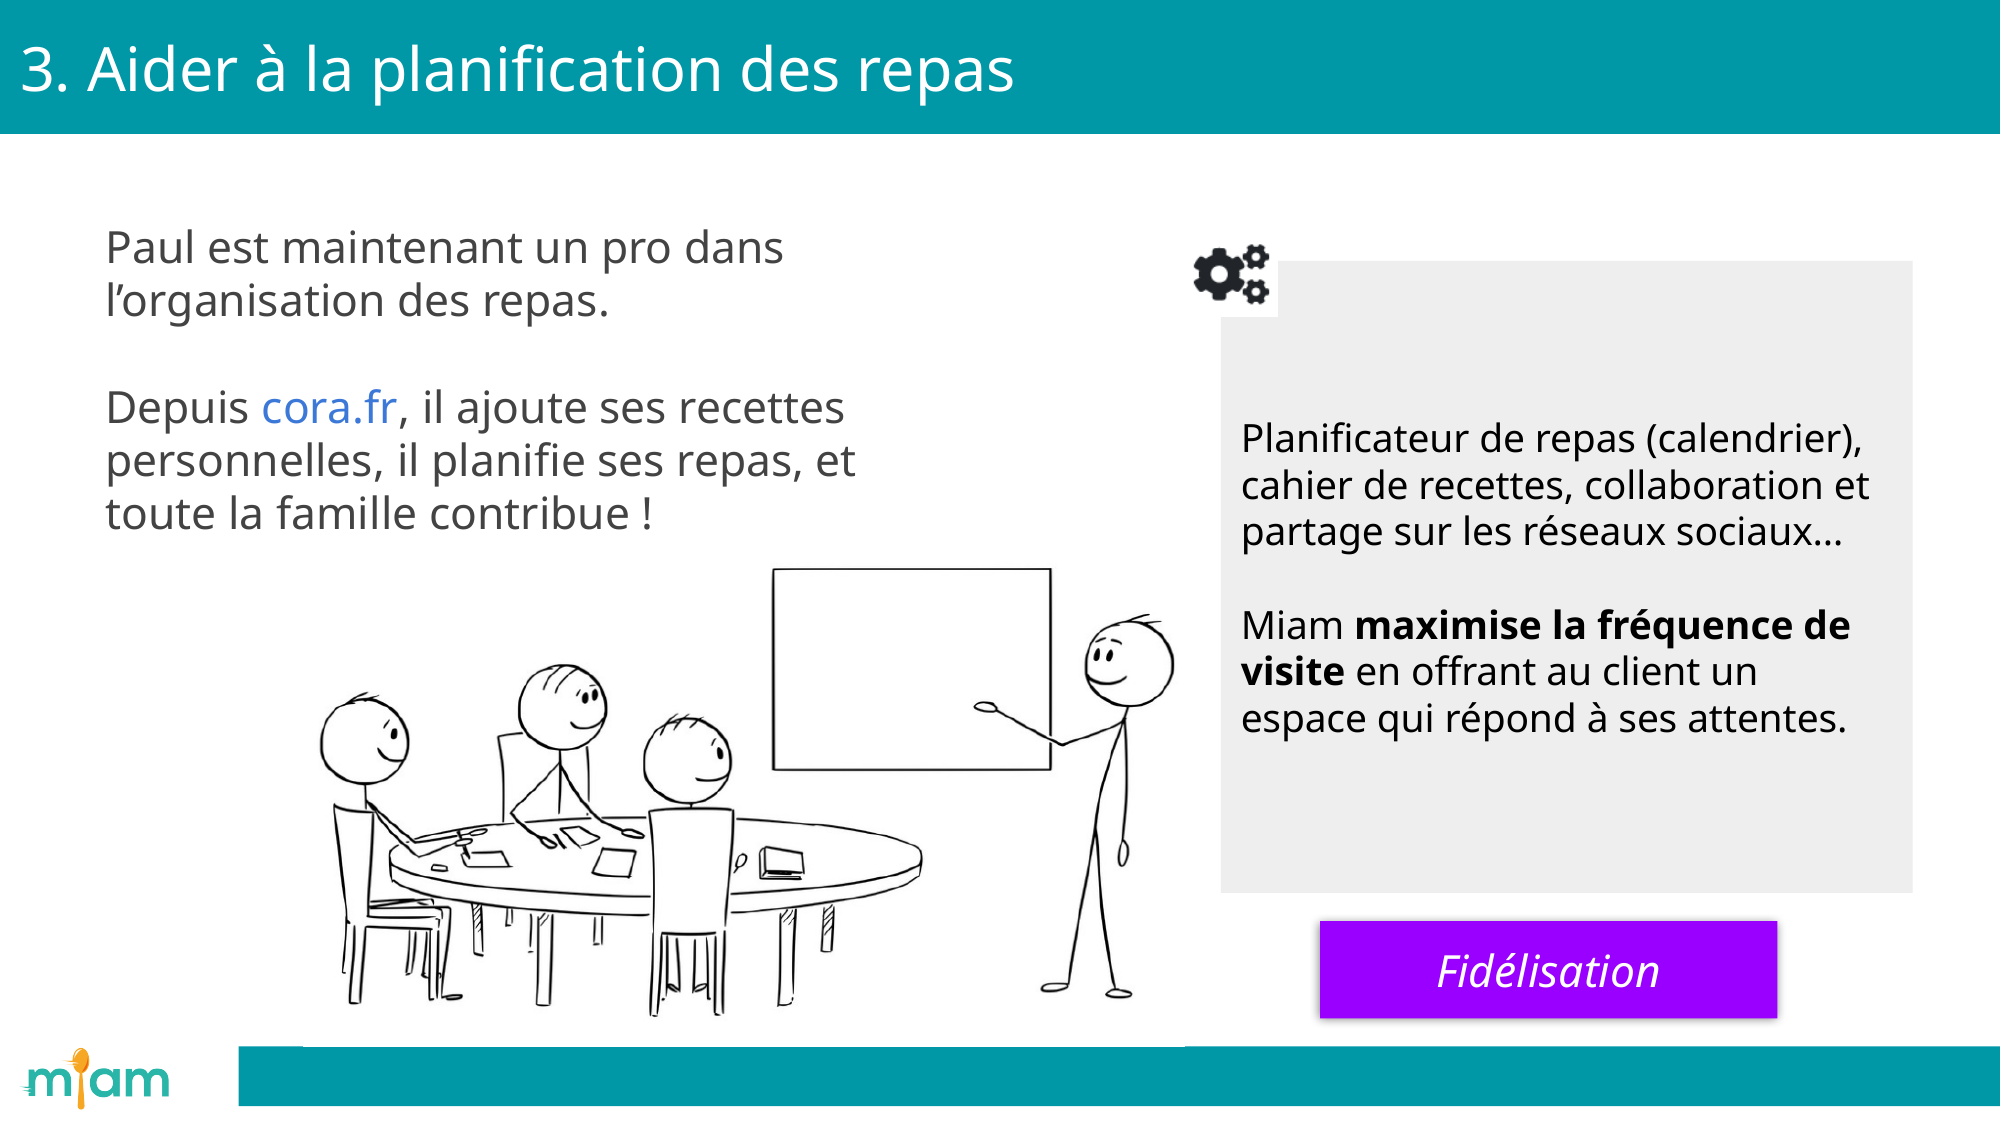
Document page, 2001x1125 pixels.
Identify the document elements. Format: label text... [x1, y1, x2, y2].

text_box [1184, 231, 1913, 894]
text_box 3. Aider à la planification des repas [0, 0, 2000, 134]
text_box [238, 1046, 2000, 1107]
picture [0, 1027, 187, 1125]
picture [303, 525, 1185, 1047]
text_box Paul est maintenant un pro dans l’organisation des repas. Depuis cora.fr, il ajoute ses recettes personnelles, il planifie ses repas, et toute la famille contribue ! [85, 198, 1000, 609]
text_box Fidélisation [1320, 921, 1778, 1019]
